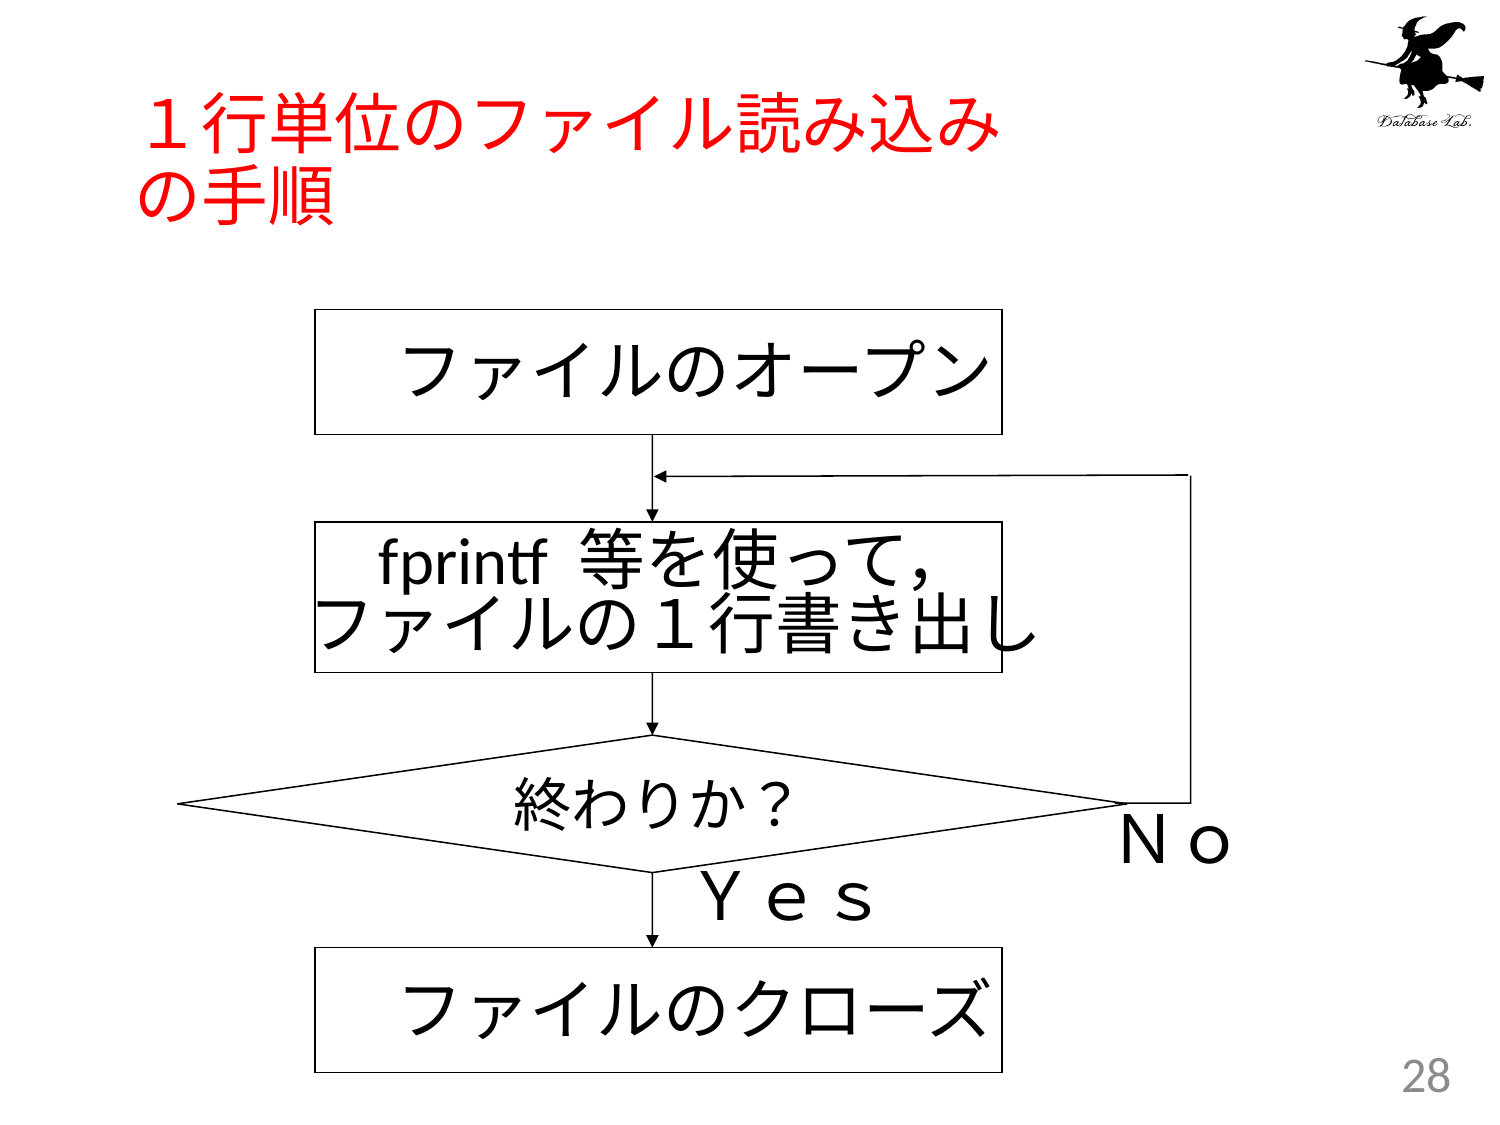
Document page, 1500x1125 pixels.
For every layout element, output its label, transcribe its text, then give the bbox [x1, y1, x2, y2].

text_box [314, 309, 1014, 435]
text_box [177, 735, 1095, 873]
text_box Ｙｅｓ [672, 846, 903, 942]
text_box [314, 947, 1014, 1073]
text_box [314, 521, 1003, 525]
text_box Ｎｏ [1095, 789, 1259, 885]
text_box 終わりか？ [498, 760, 820, 846]
title １行単位のファイル読み込み の手順 [119, 69, 1395, 257]
text_box fprintf 等を使って， ファイルの１行書き出し [293, 525, 1058, 669]
text_box [646, 672, 659, 736]
text_box [646, 435, 659, 522]
text_box [646, 873, 659, 947]
text_box [314, 669, 1003, 673]
picture [1362, 14, 1486, 130]
text_box [653, 470, 1189, 483]
slide_number 28 [1129, 1042, 1467, 1103]
